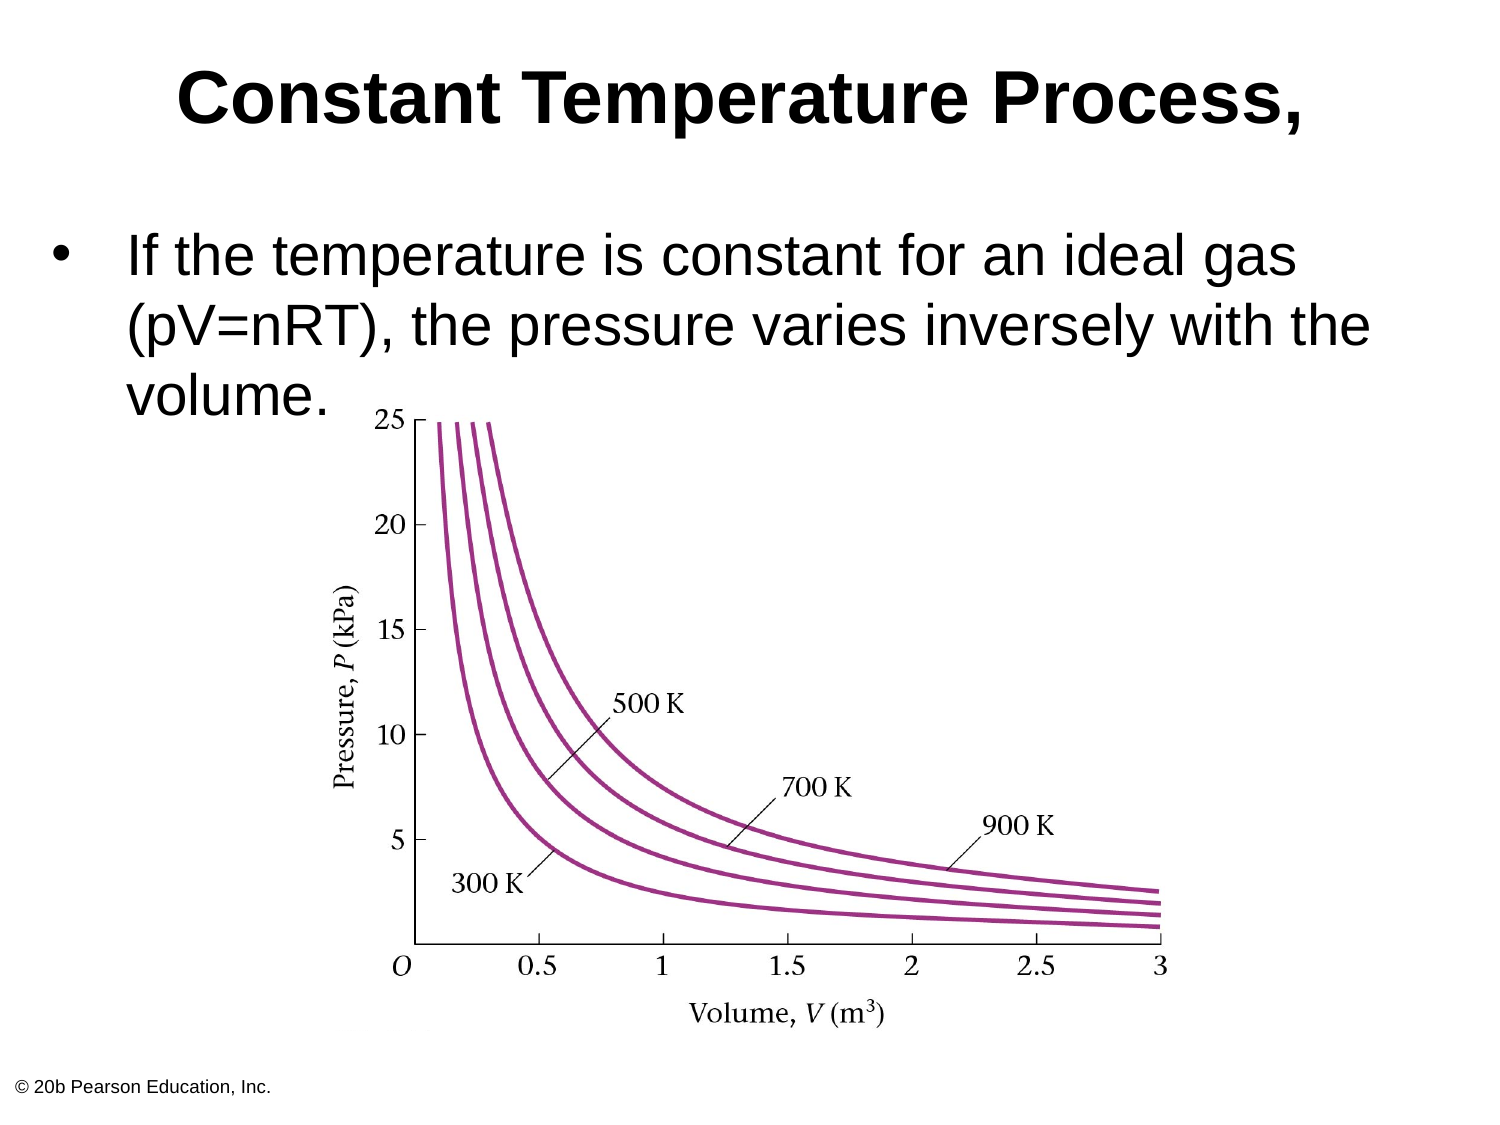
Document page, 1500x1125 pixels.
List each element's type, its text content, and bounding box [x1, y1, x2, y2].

list If the temperature is constant for an ideal gas (pV=nRT), the pressure varies inversely with the volume. [36, 209, 1425, 1005]
picture [329, 405, 1171, 1031]
footer © 20b Pearson Education, Inc. [0, 1046, 475, 1125]
title Constant Temperature Process, [13, 0, 1488, 188]
